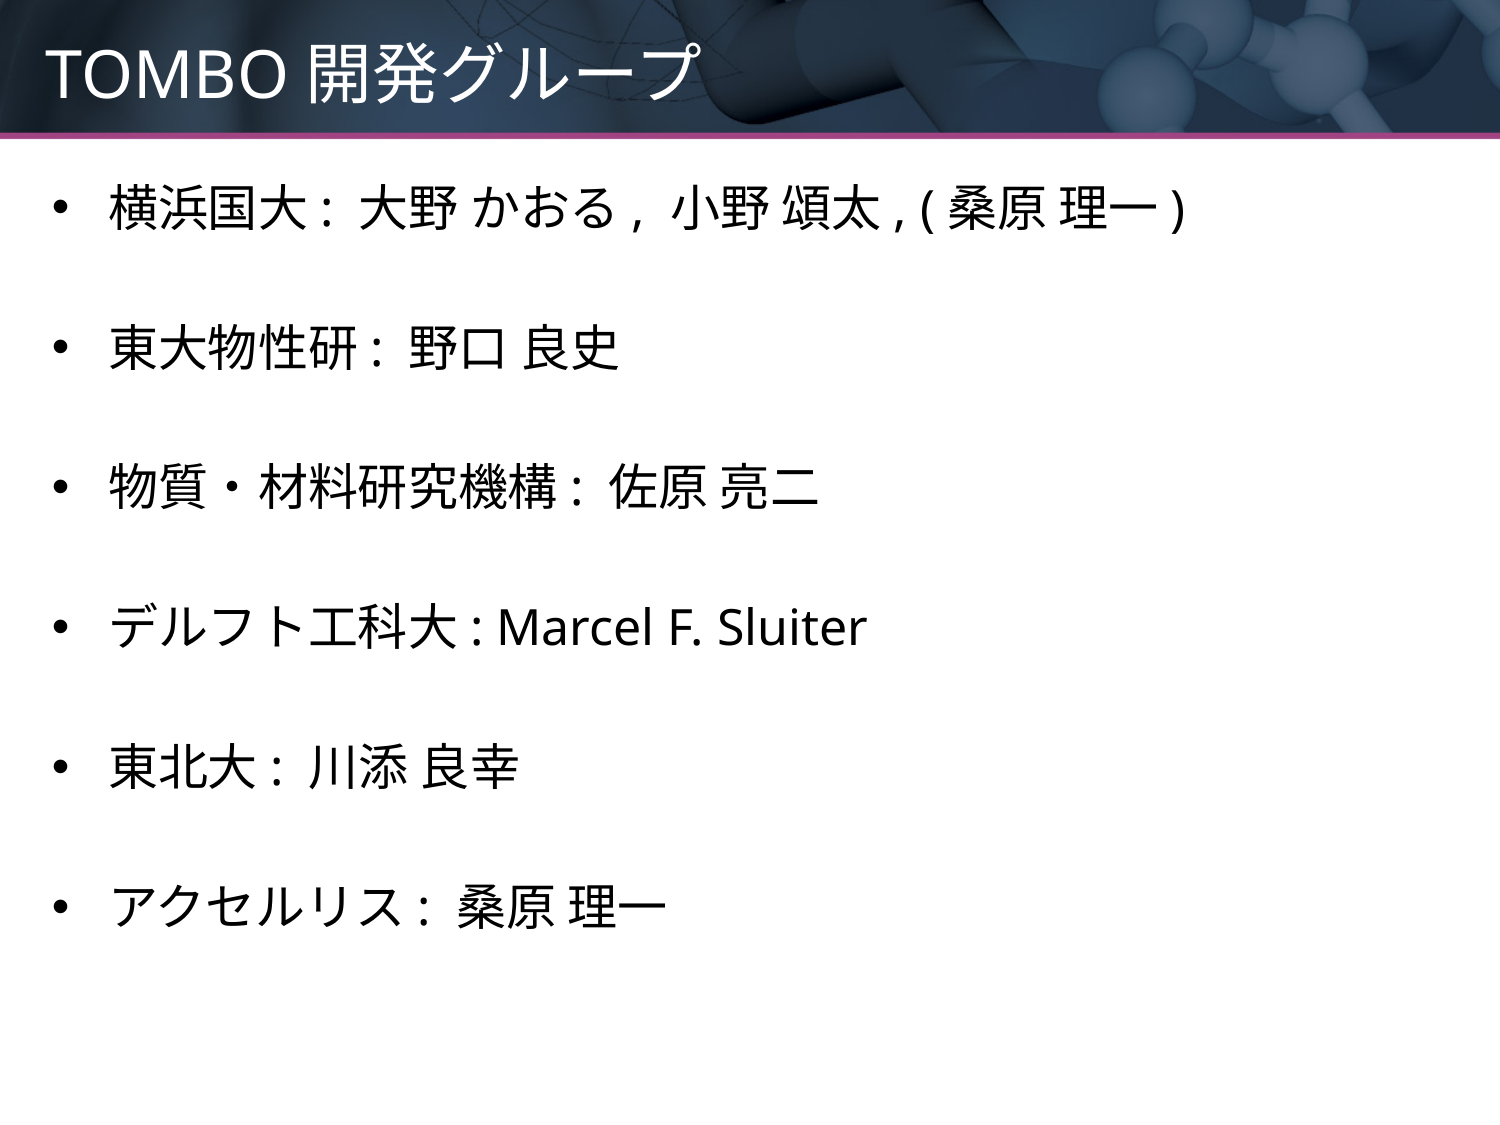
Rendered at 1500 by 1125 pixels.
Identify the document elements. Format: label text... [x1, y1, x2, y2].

list 横浜国大: 大野 かおる, 小野 頌太, (桑原 理一) 東大物性研: 野口 良史 物質・材料研究機構: 佐原 亮二 デルフト工科大: Marcel F. Sluiter 東北大: 川添 良幸 アクセルリス: 桑原 理一 [36, 168, 1425, 1005]
title TOMBO開発グループ [30, 17, 1278, 119]
picture [0, 0, 1500, 1125]
